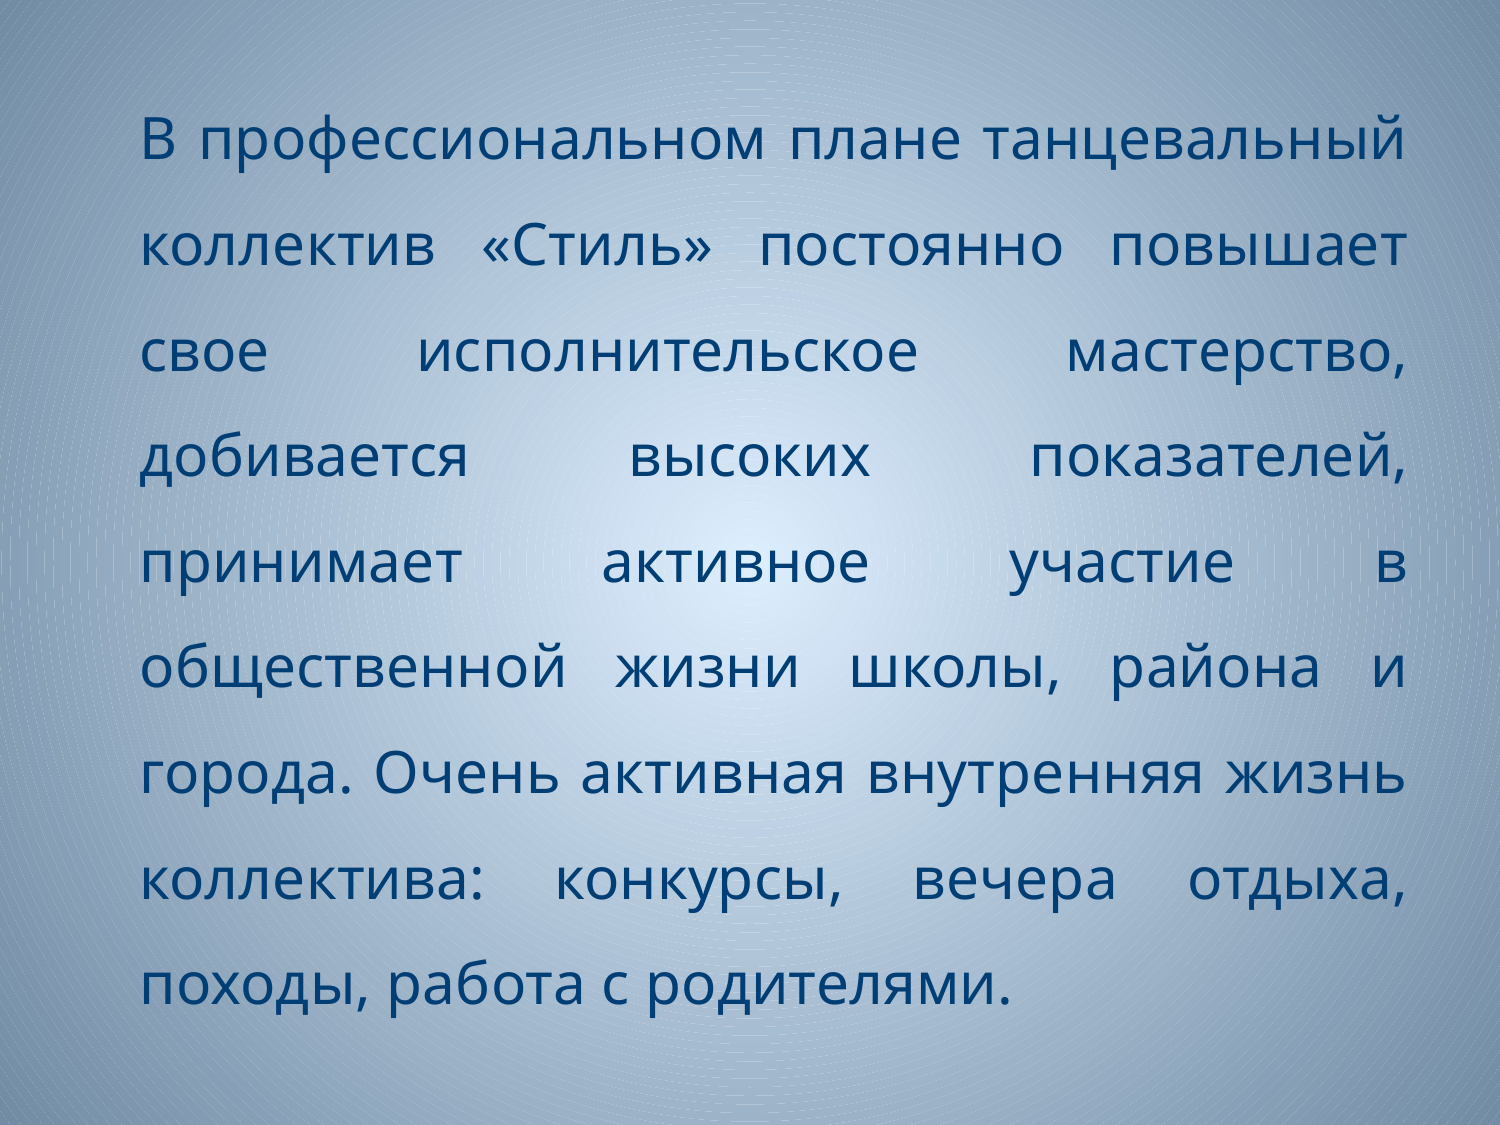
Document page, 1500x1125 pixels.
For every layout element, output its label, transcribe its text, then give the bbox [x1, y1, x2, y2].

list В профессиональном плане танцевальный коллектив «Стиль» постоянно повышает свое исполнительское мастерство, добивается высоких показателей, принимает активное участие в общественной жизни школы, района и города. Очень активная внутренняя жизнь коллектива: конкурсы, вечера отдыха, походы, работа с родителями. [75, 58, 1425, 1032]
